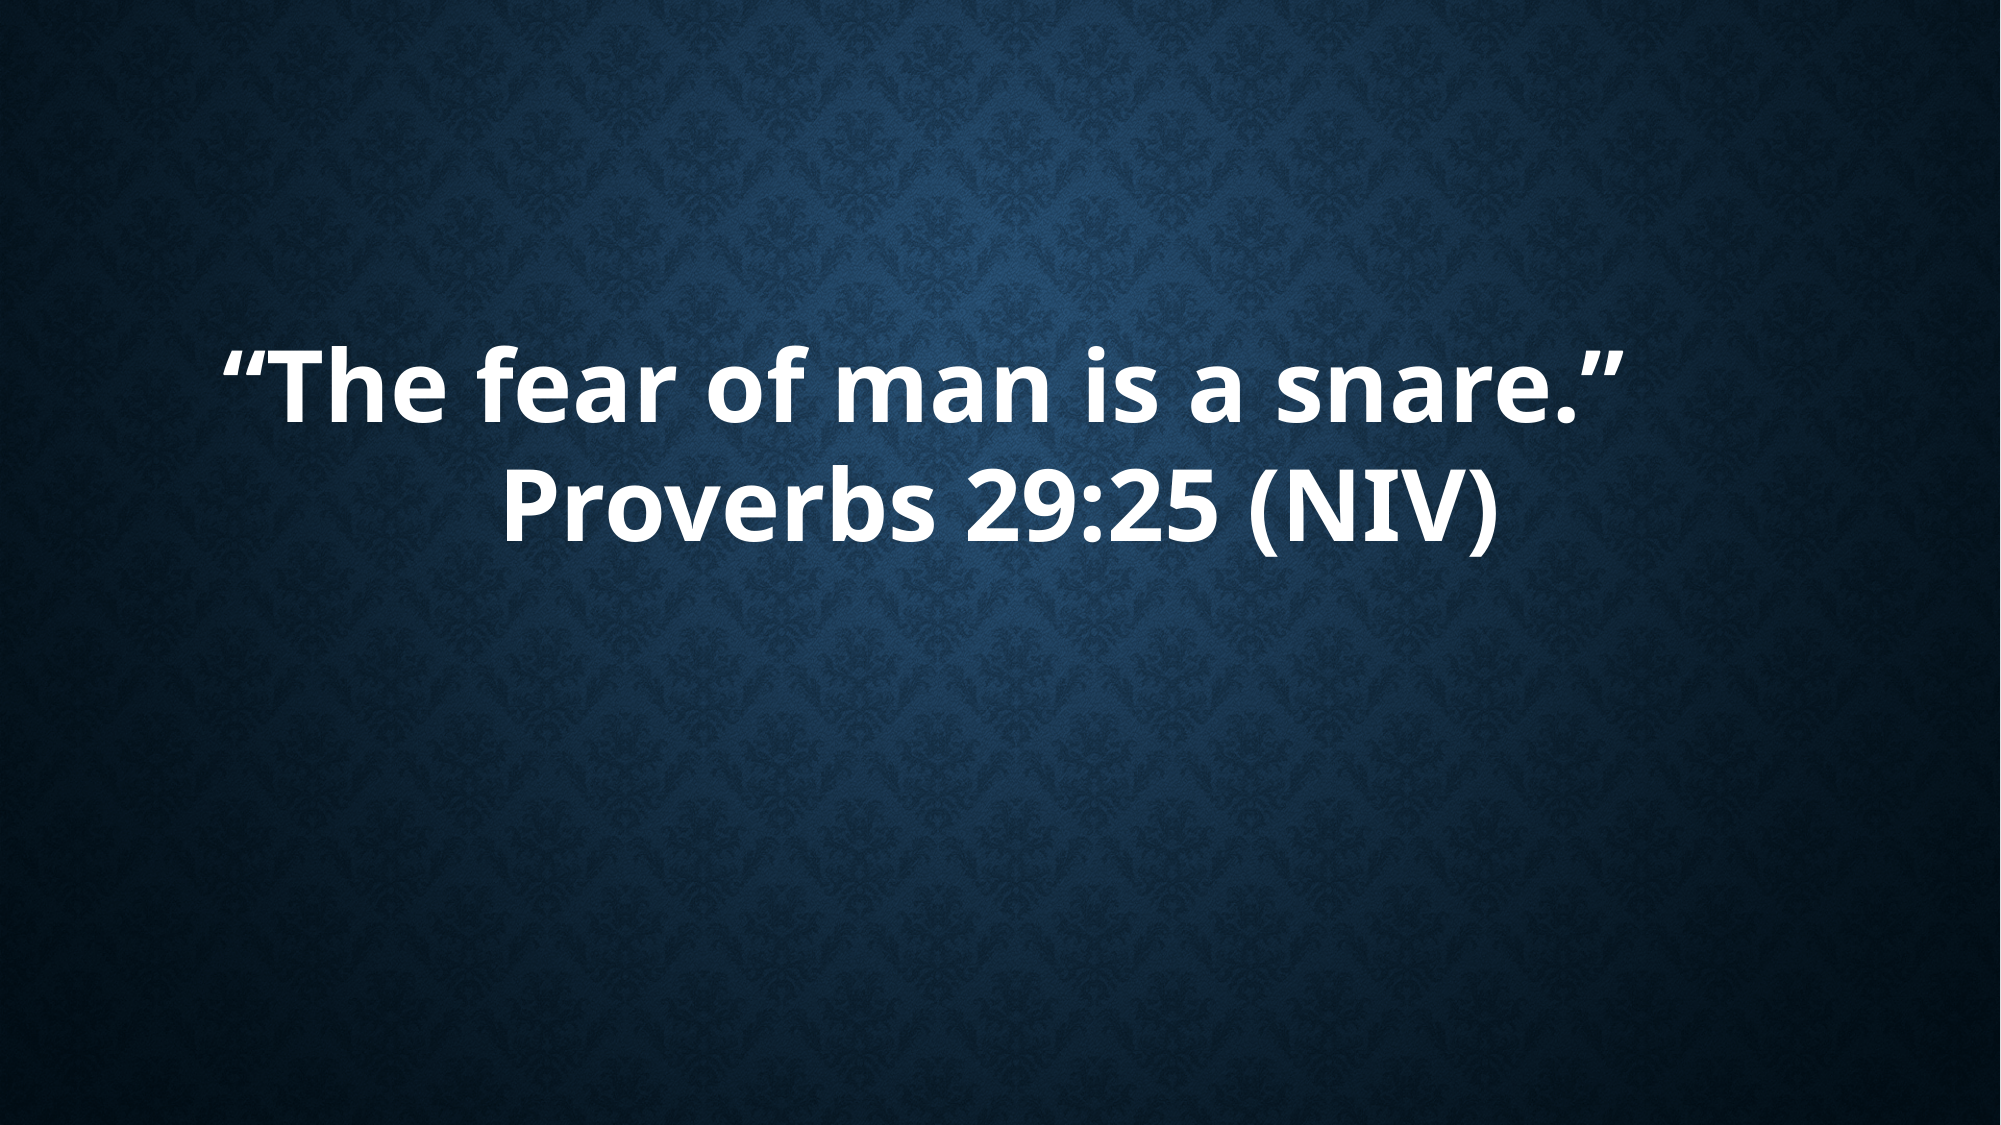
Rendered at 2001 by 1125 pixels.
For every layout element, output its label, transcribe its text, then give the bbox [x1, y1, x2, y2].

text_box “The fear of man is a snare.” Proverbs 29:25 (NIV) [33, 314, 1967, 680]
